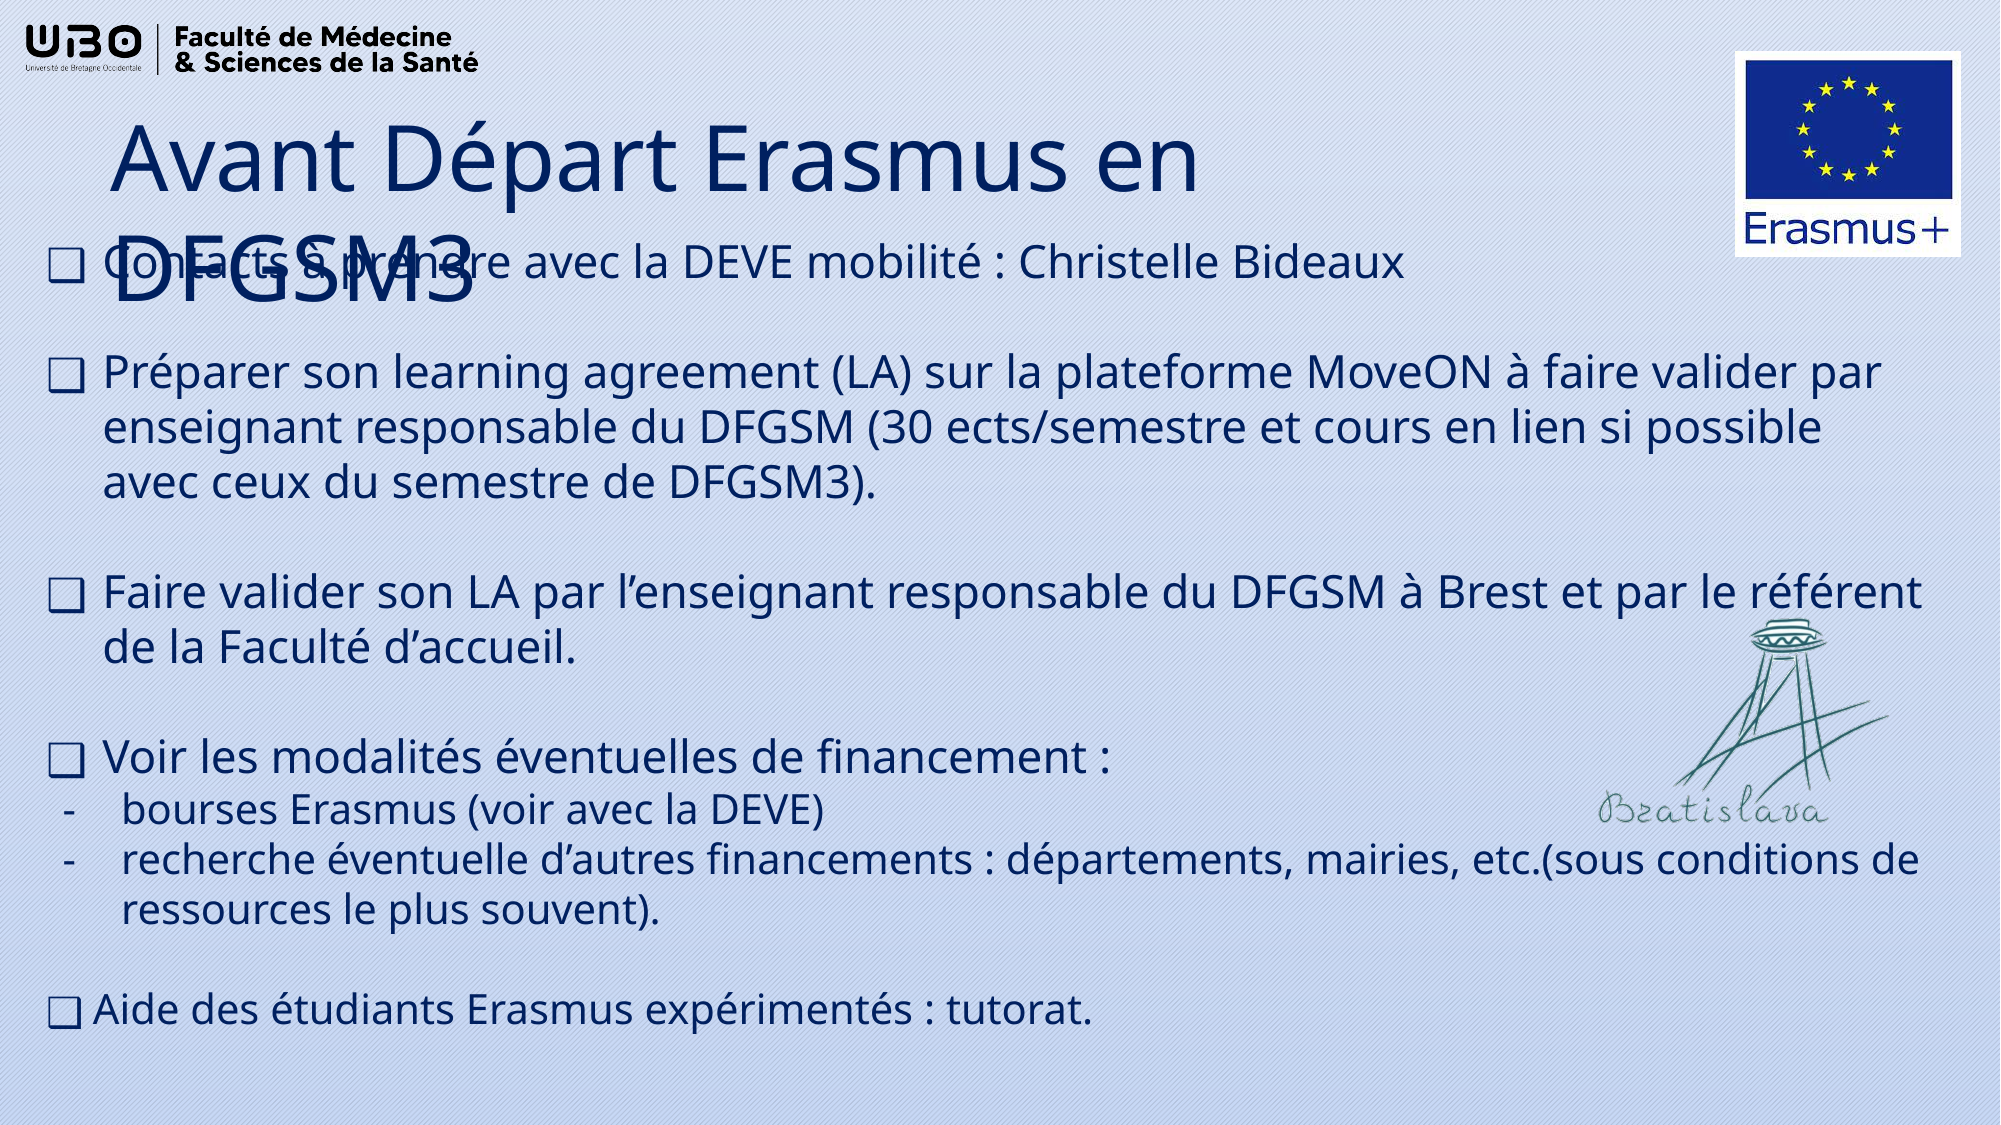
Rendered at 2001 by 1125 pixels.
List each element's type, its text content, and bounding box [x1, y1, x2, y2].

text_box Contacts à prendre avec la DEVE mobilité : Christelle Bideaux Préparer son learning agreement (LA) sur la plateforme MoveON à faire valider par enseignant responsable du DFGSM (30 ects/semestre et cours en lien si possible avec ceux du semestre de DFGSM3). Faire valider son LA par l’enseignant responsable du DFGSM à Brest et par le référent de la Faculté d’accueil. Voir les modalités éventuelles de financement : bourses Erasmus (voir avec la DEVE) recherche éventuelle d’autres financements : départements, mairies, etc.(sous conditions de ressources le plus souvent). Aide des étudiants Erasmus expérimentés : tutorat. [31, 225, 1940, 1041]
picture [1735, 51, 1961, 257]
text_box Avant Départ Erasmus en DFGSM3 [95, 92, 1550, 225]
picture [1589, 611, 1901, 831]
picture [0, 0, 557, 127]
